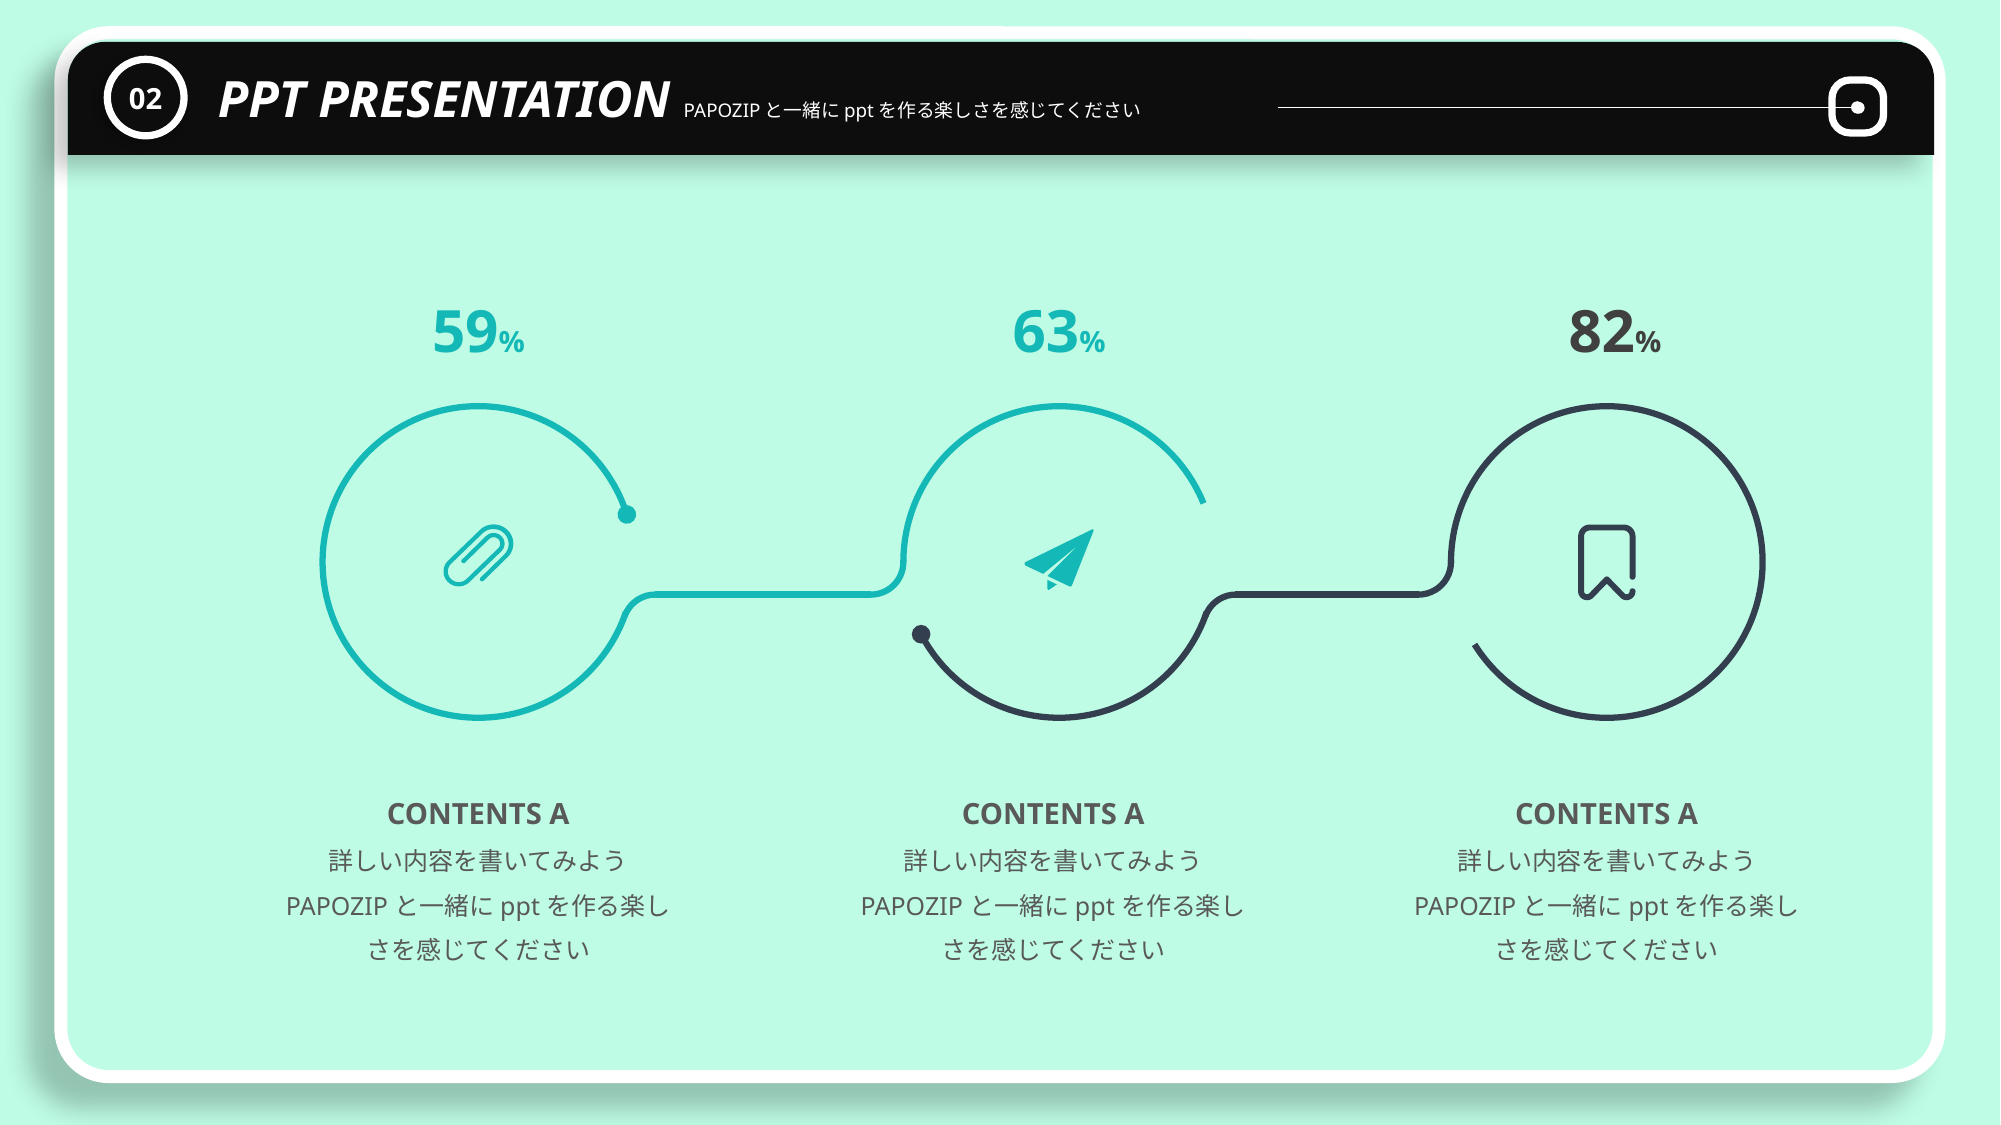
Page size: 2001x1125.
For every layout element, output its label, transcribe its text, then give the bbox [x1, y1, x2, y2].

text_box 59% [384, 286, 573, 372]
text_box CONTENTS A 詳しい内容を書いてみよう PAPOZIPと一緒にpptを作る楽しさを感じてください [838, 770, 1269, 973]
text_box [59, 31, 1941, 1078]
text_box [322, 406, 1763, 718]
text_box [1851, 100, 1866, 115]
text_box [66, 40, 1936, 156]
text_box 82% [1520, 286, 1709, 372]
text_box 63% [965, 286, 1154, 372]
text_box PPT PRESENTATION PAPOZIPと一緒にpptを作る楽しさを感じてください [203, 60, 1267, 135]
text_box CONTENTS A 詳しい内容を書いてみよう PAPOZIPと一緒にpptを作る楽しさを感じてください [263, 770, 694, 973]
text_box CONTENTS A 詳しい内容を書いてみよう PAPOZIPと一緒にpptを作る楽しさを感じてください [1391, 770, 1822, 973]
text_box 02 [106, 58, 186, 137]
text_box [1830, 78, 1885, 134]
